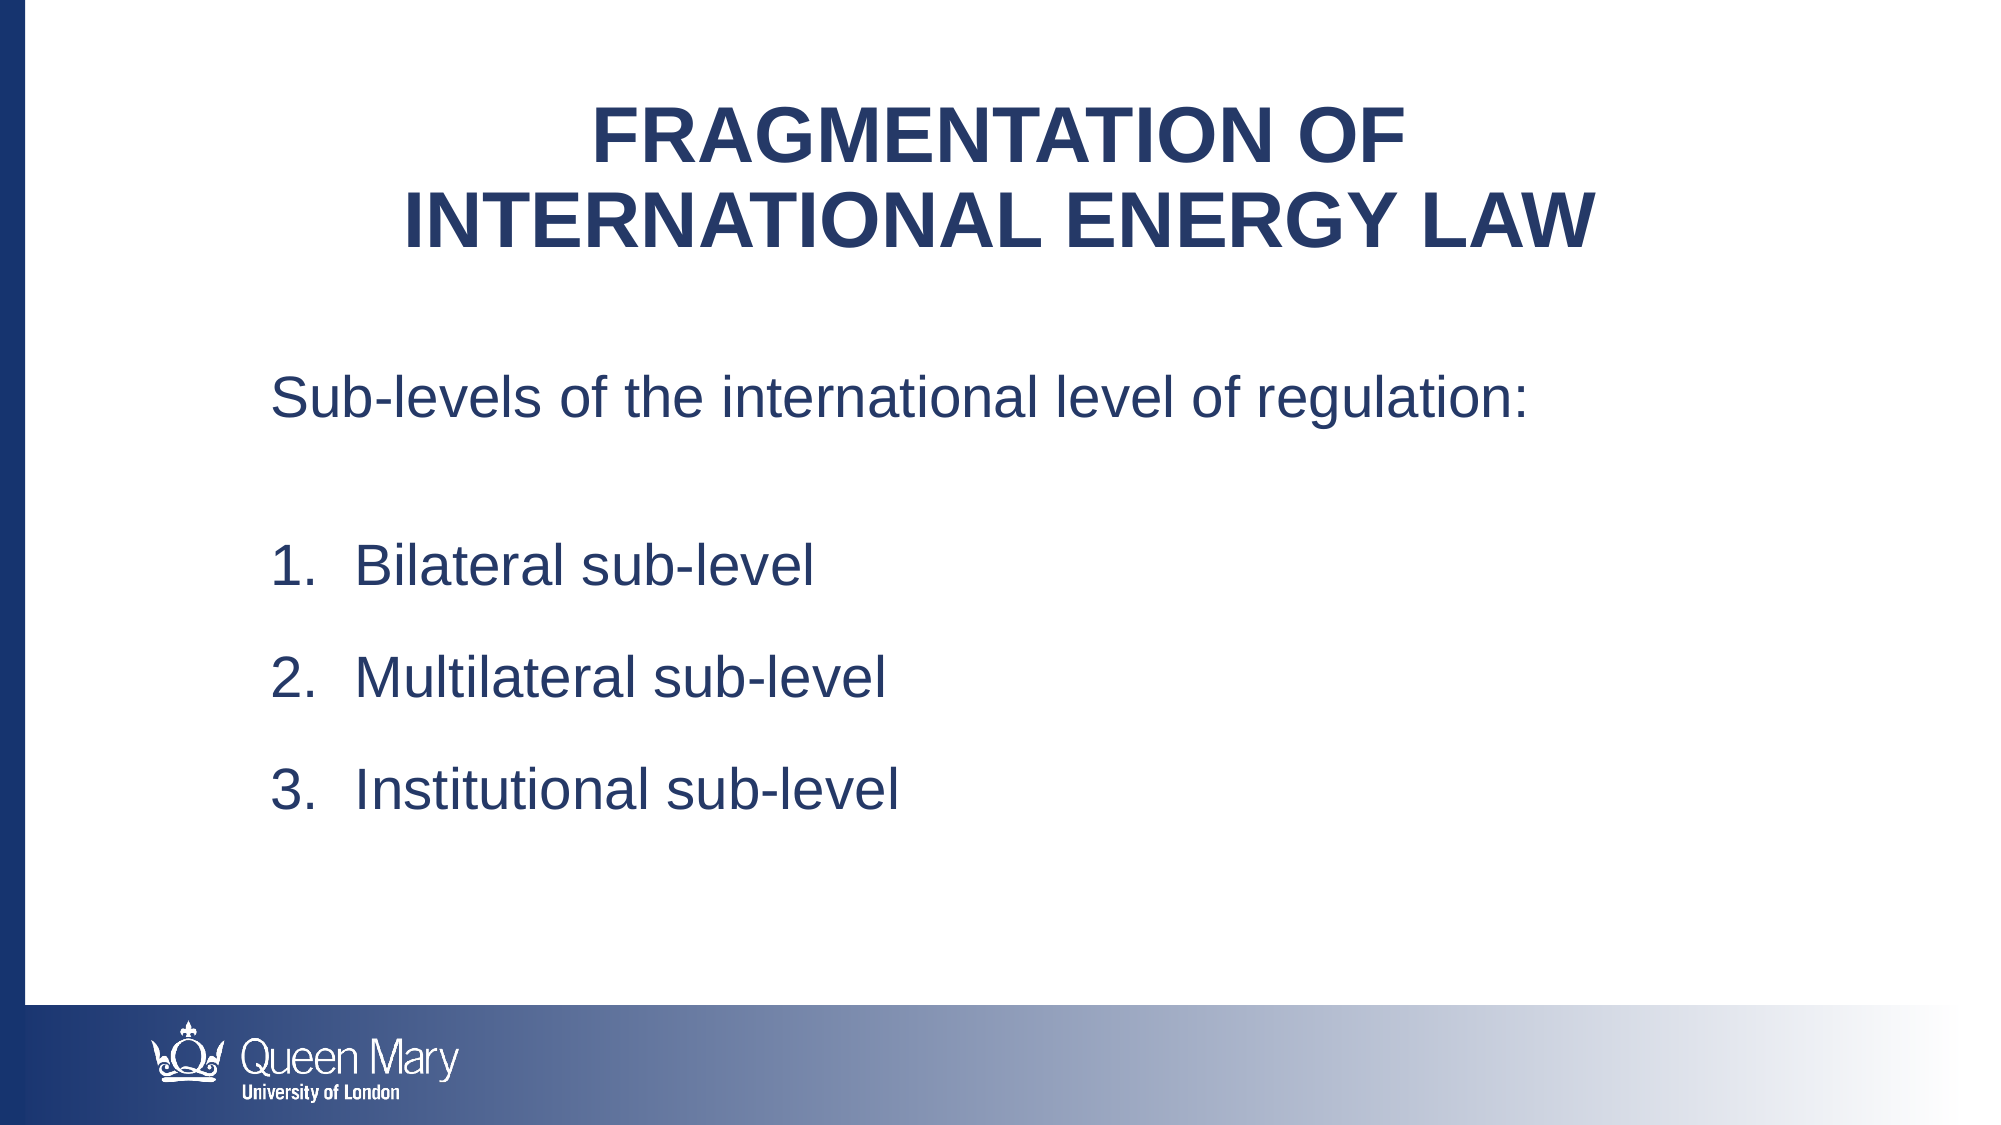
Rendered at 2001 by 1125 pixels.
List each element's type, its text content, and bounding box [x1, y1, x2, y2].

text_box Sub-levels of the international level of regulation: Bilateral sub-level Multilateral sub-level Institutional sub-level [255, 365, 1745, 885]
list Fragmentation of International Energy Law [255, 86, 1745, 193]
picture [151, 1020, 459, 1103]
